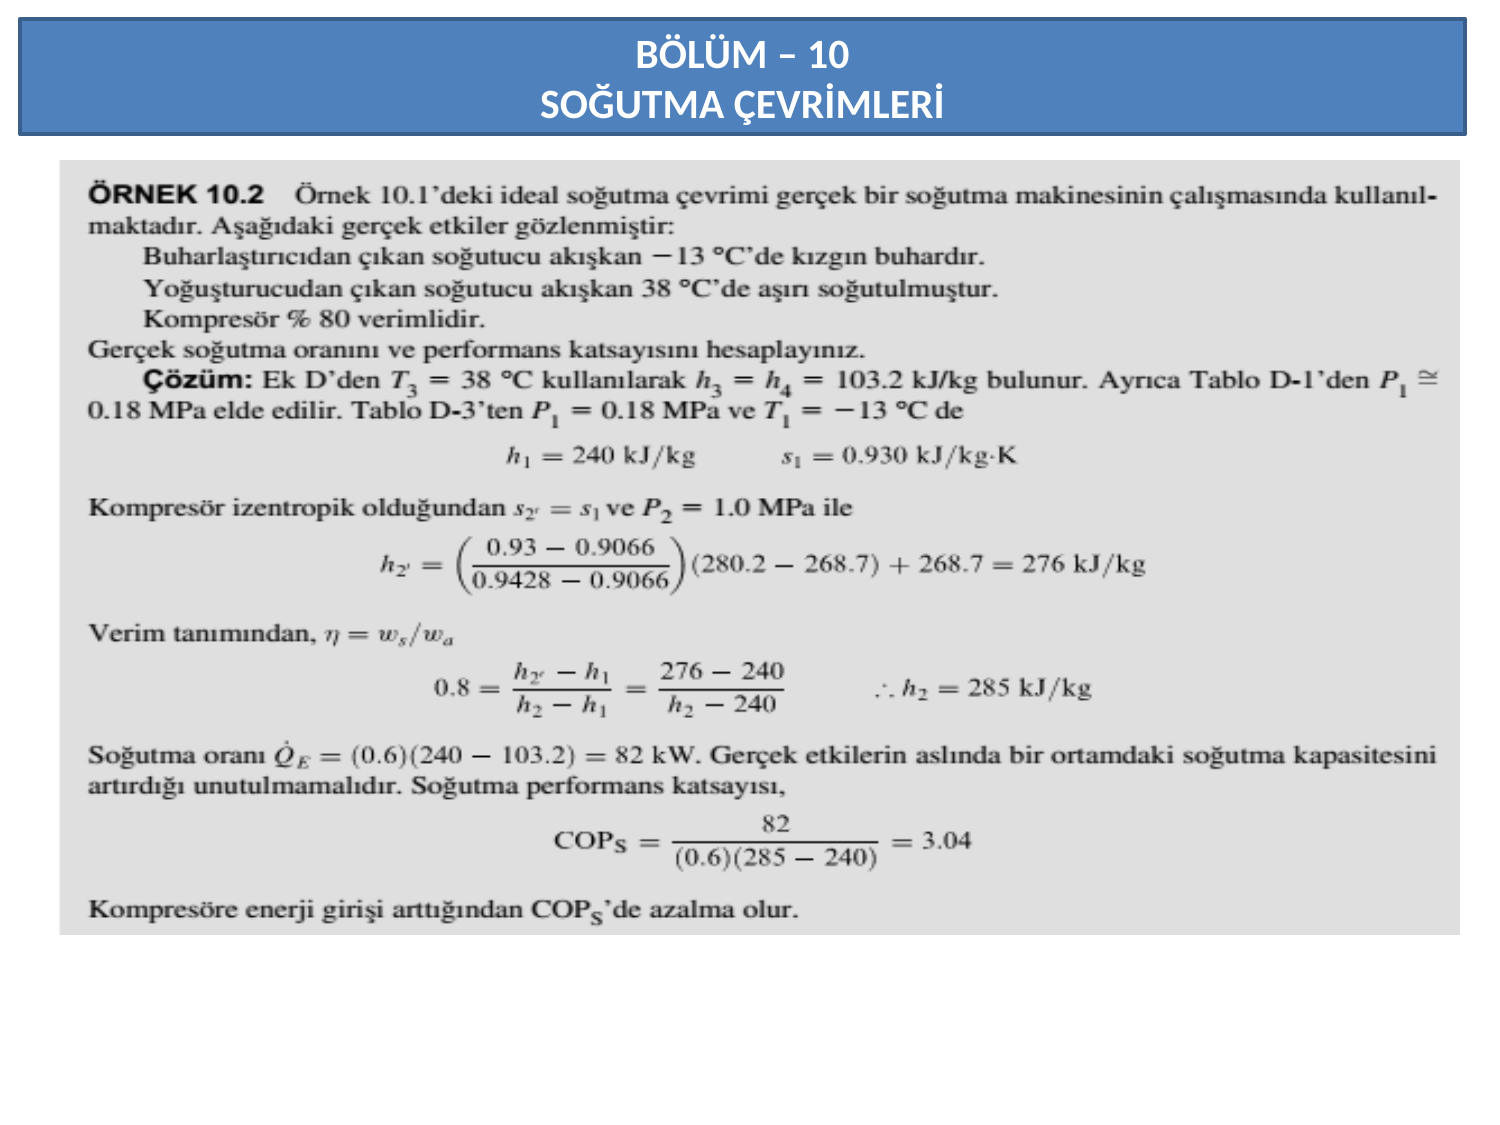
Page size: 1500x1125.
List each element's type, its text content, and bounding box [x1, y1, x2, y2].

picture [58, 160, 1460, 935]
text_box BÖLÜM – 10 SOĞUTMA ÇEVRİMLERİ [18, 17, 1467, 136]
